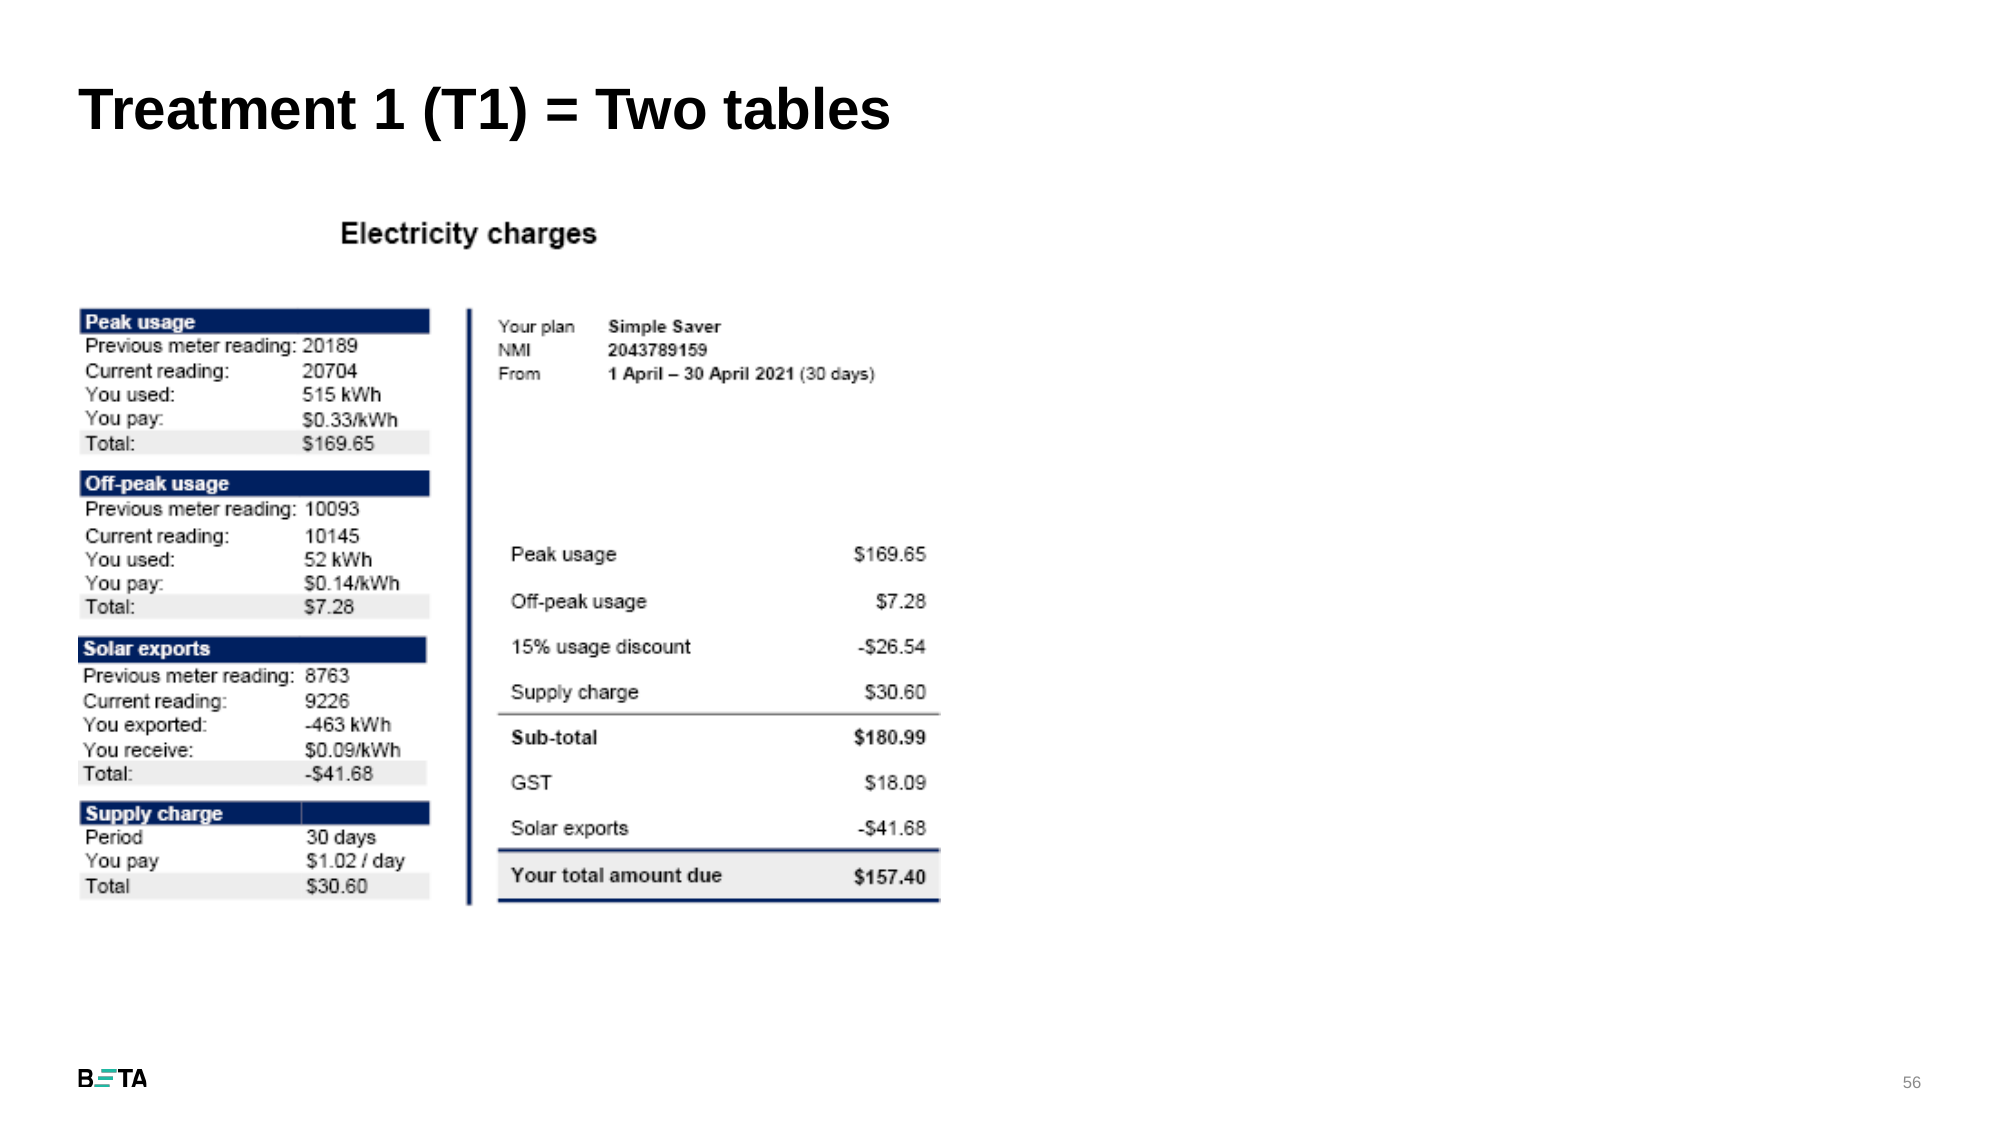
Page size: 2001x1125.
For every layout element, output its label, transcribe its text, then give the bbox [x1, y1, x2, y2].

picture [78, 206, 941, 908]
slide_number 56 [1853, 1071, 1922, 1092]
title Treatment 1 (T1) = Two tables [78, 79, 1922, 207]
